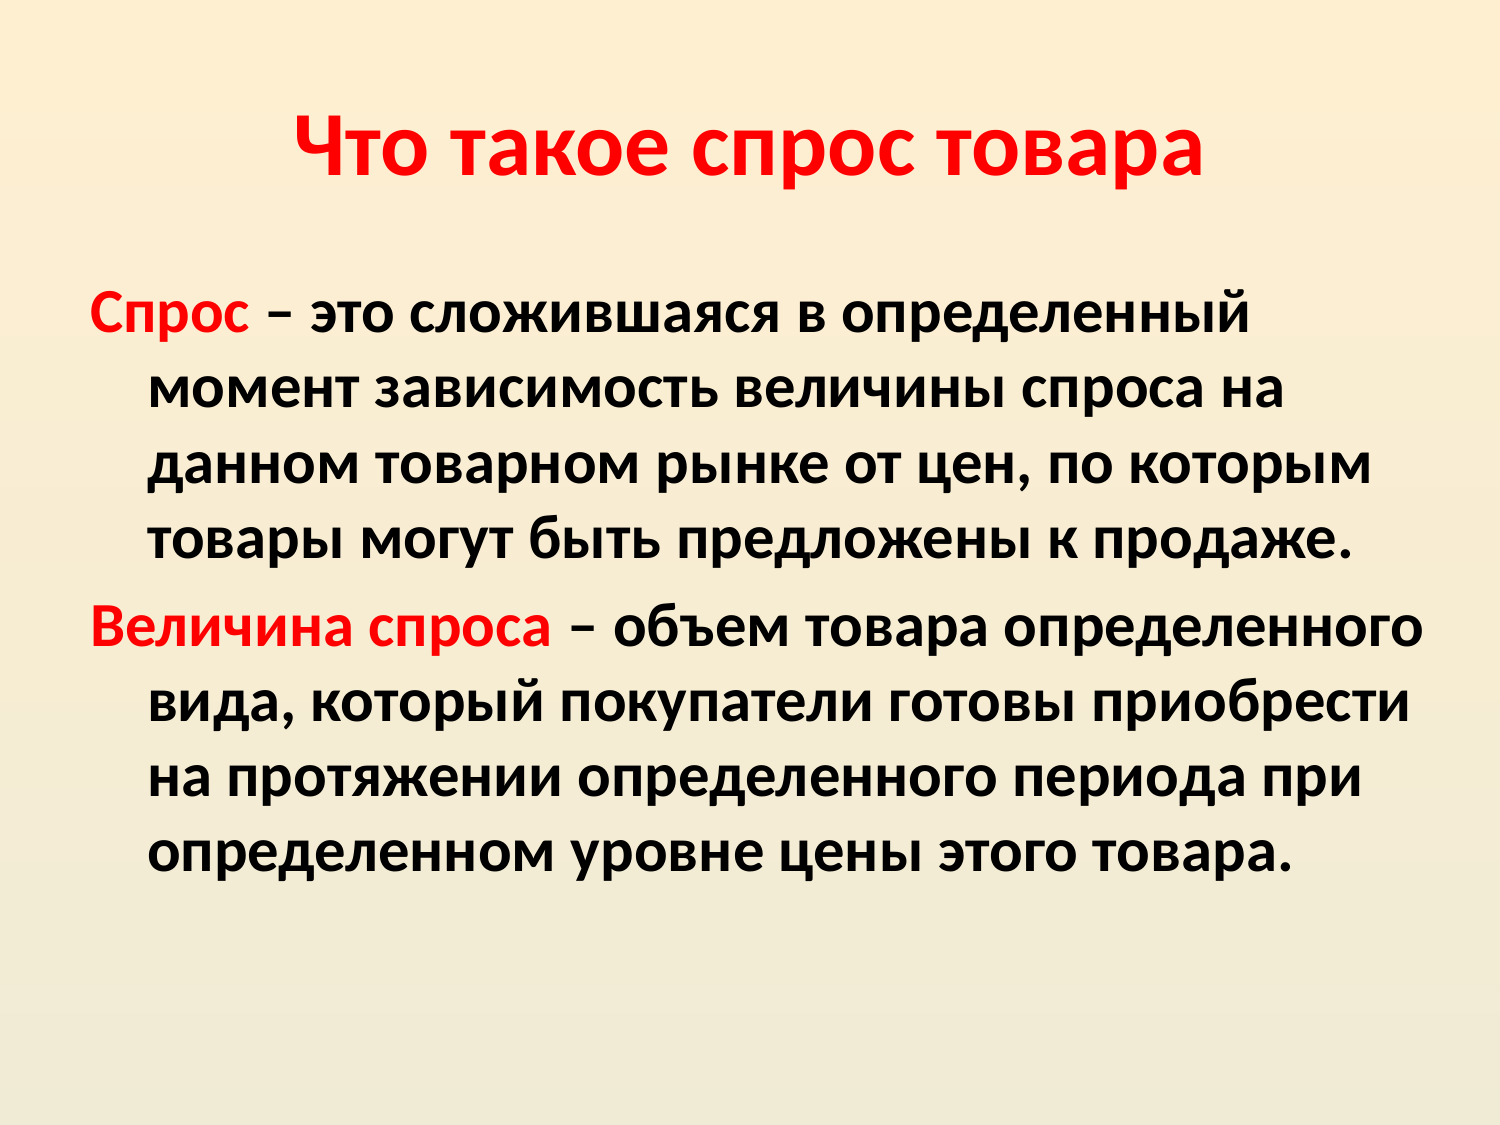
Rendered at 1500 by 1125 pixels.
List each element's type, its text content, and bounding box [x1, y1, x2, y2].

title Что такое спрос товара [75, 45, 1425, 233]
list Спрос – это сложившаяся в определенный момент зависимость величины спроса на данном товарном рынке от цен, по которым товары могут быть предложены к продаже. Величина спроса – объем товара определенного вида, который покупатели готовы приобрести на протяжении определенного периода при определенном уровне цены этого товара. [75, 262, 1459, 1005]
